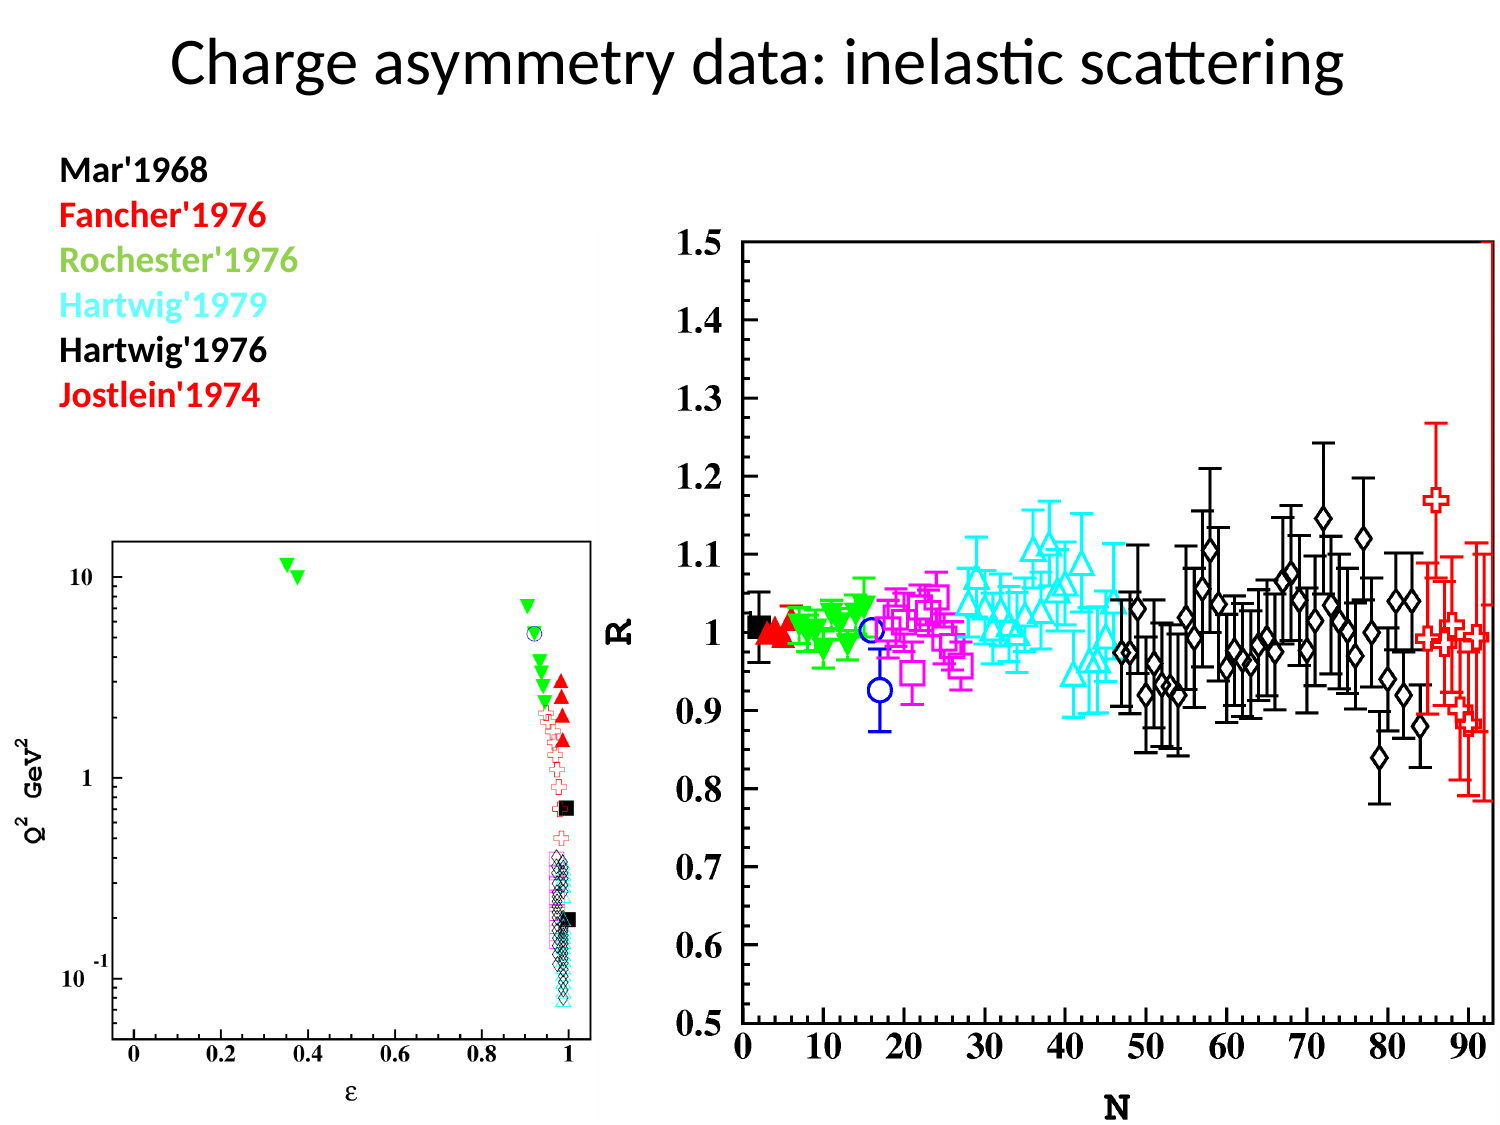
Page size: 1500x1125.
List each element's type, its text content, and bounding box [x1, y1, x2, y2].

text_box Charge asymmetry data: inelastic scattering [155, 10, 1361, 105]
text_box Mar'1968 Fancher'1976 Rochester'1976 Hartwig'1979 Hartwig'1976 Jostlein'1974 [44, 137, 561, 470]
picture [12, 226, 1500, 1125]
